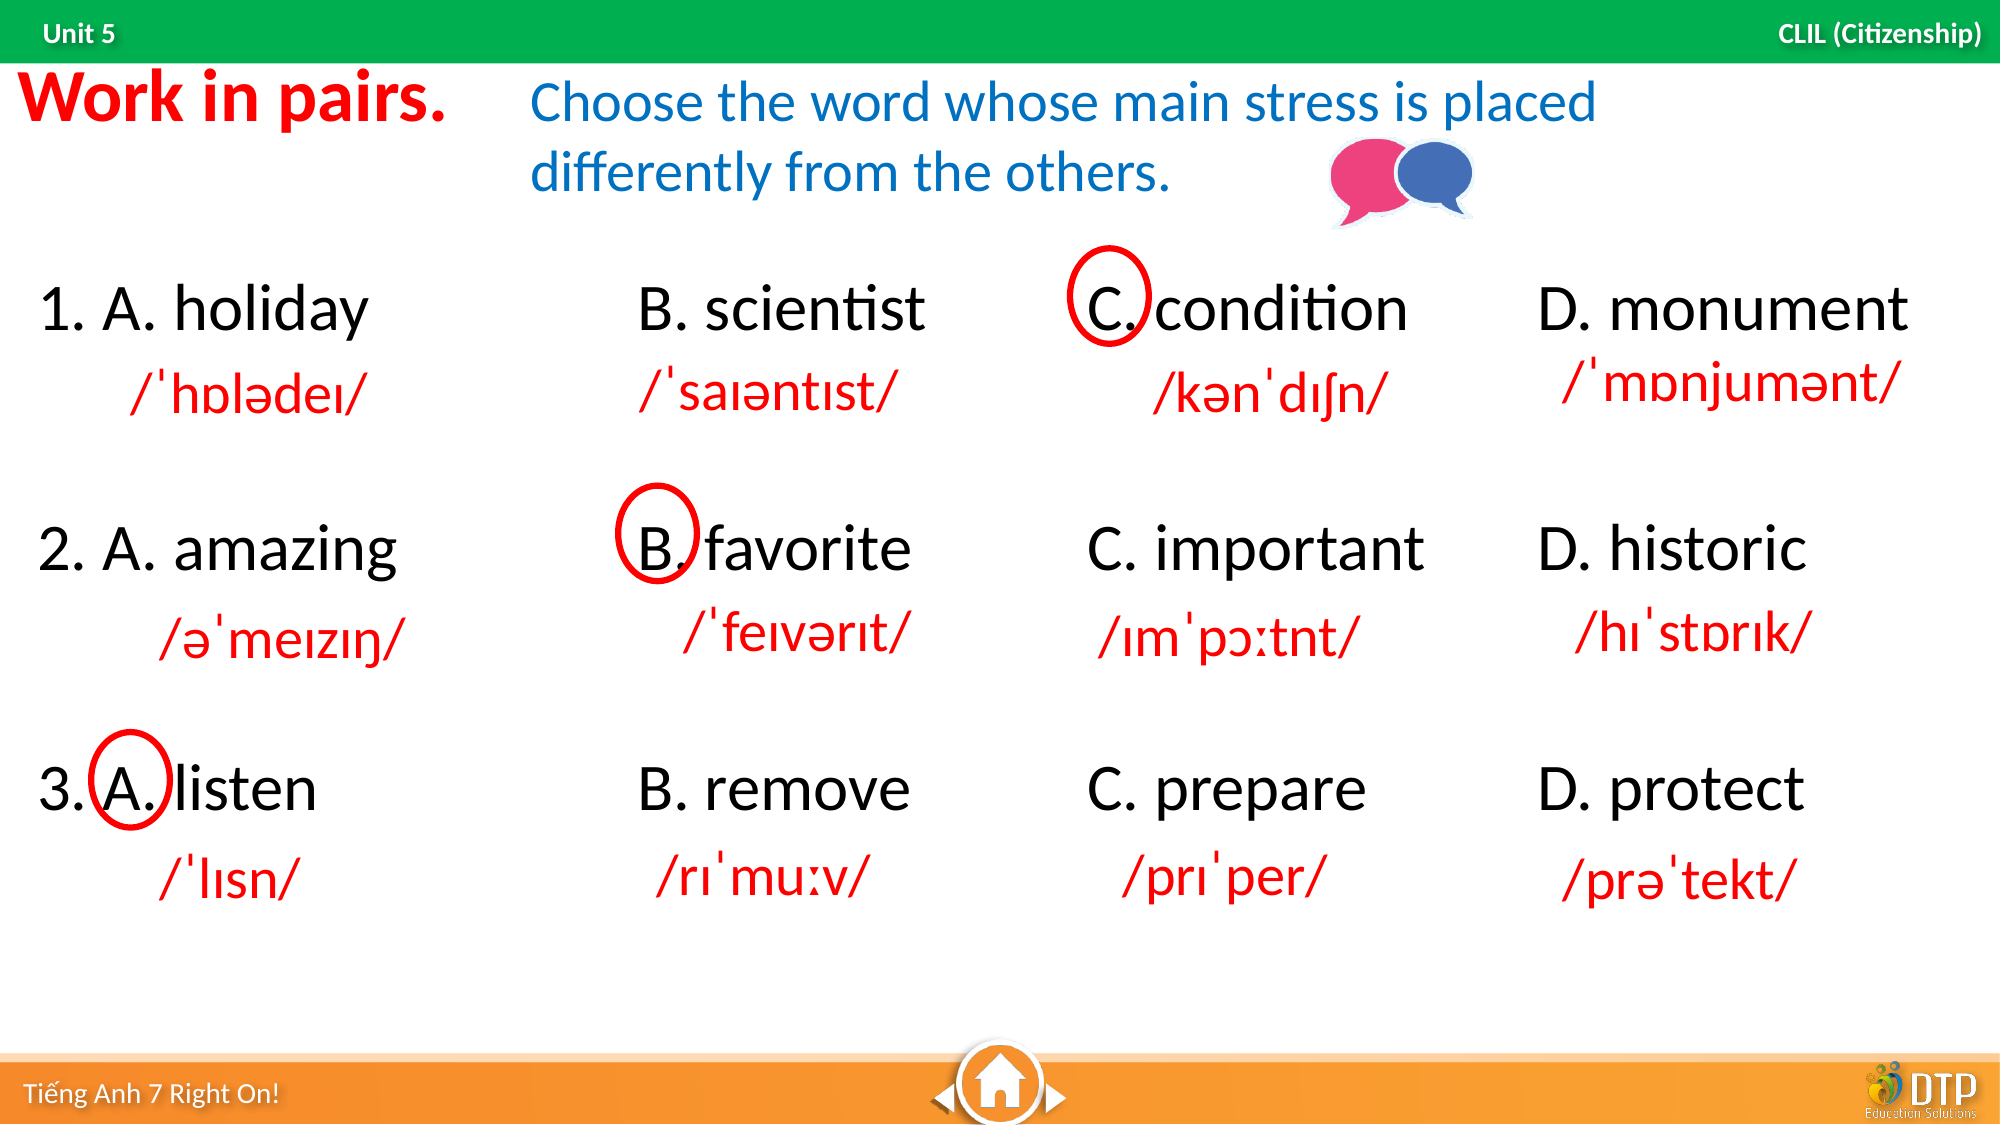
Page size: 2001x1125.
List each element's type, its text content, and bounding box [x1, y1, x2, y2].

text_box /kənˈdɪʃn/ [1138, 311, 1574, 432]
text_box [616, 483, 700, 584]
text_box /prɪˈper/ [1107, 795, 1543, 915]
text_box Work in pairs. [2, 38, 465, 144]
text_box /ɪmˈpɔːtnt/ [1084, 555, 1520, 676]
text_box /ˈsaɪəntɪst/ [624, 310, 1045, 430]
text_box 1. A. holiday B. scientist C. condition D. monument 2. A. amazing B. favorite C. important D. historic 3. A. listen B. remove C. prepare D. protect [22, 216, 2000, 952]
text_box [1067, 246, 1151, 346]
text_box /rɪˈmuːv/ [641, 795, 1062, 915]
text_box /ˈmɒnjumənt/ [1548, 300, 1944, 421]
text_box /prəˈtekt/ [1548, 798, 1958, 919]
text_box /ˈfeɪvərɪt/ [668, 550, 1089, 671]
text_box [89, 729, 172, 830]
text_box /ˈlɪsn/ [144, 798, 582, 918]
picture [0, 64, 2000, 1125]
text_box Choose the word whose main stress is placed differently from the others. [515, 55, 1725, 211]
text_box /ˈhɒlədeɪ/ [116, 312, 521, 433]
text_box /hɪˈstɒrɪk/ [1560, 550, 1991, 671]
text_box /əˈmeɪzɪŋ/ [144, 557, 550, 678]
